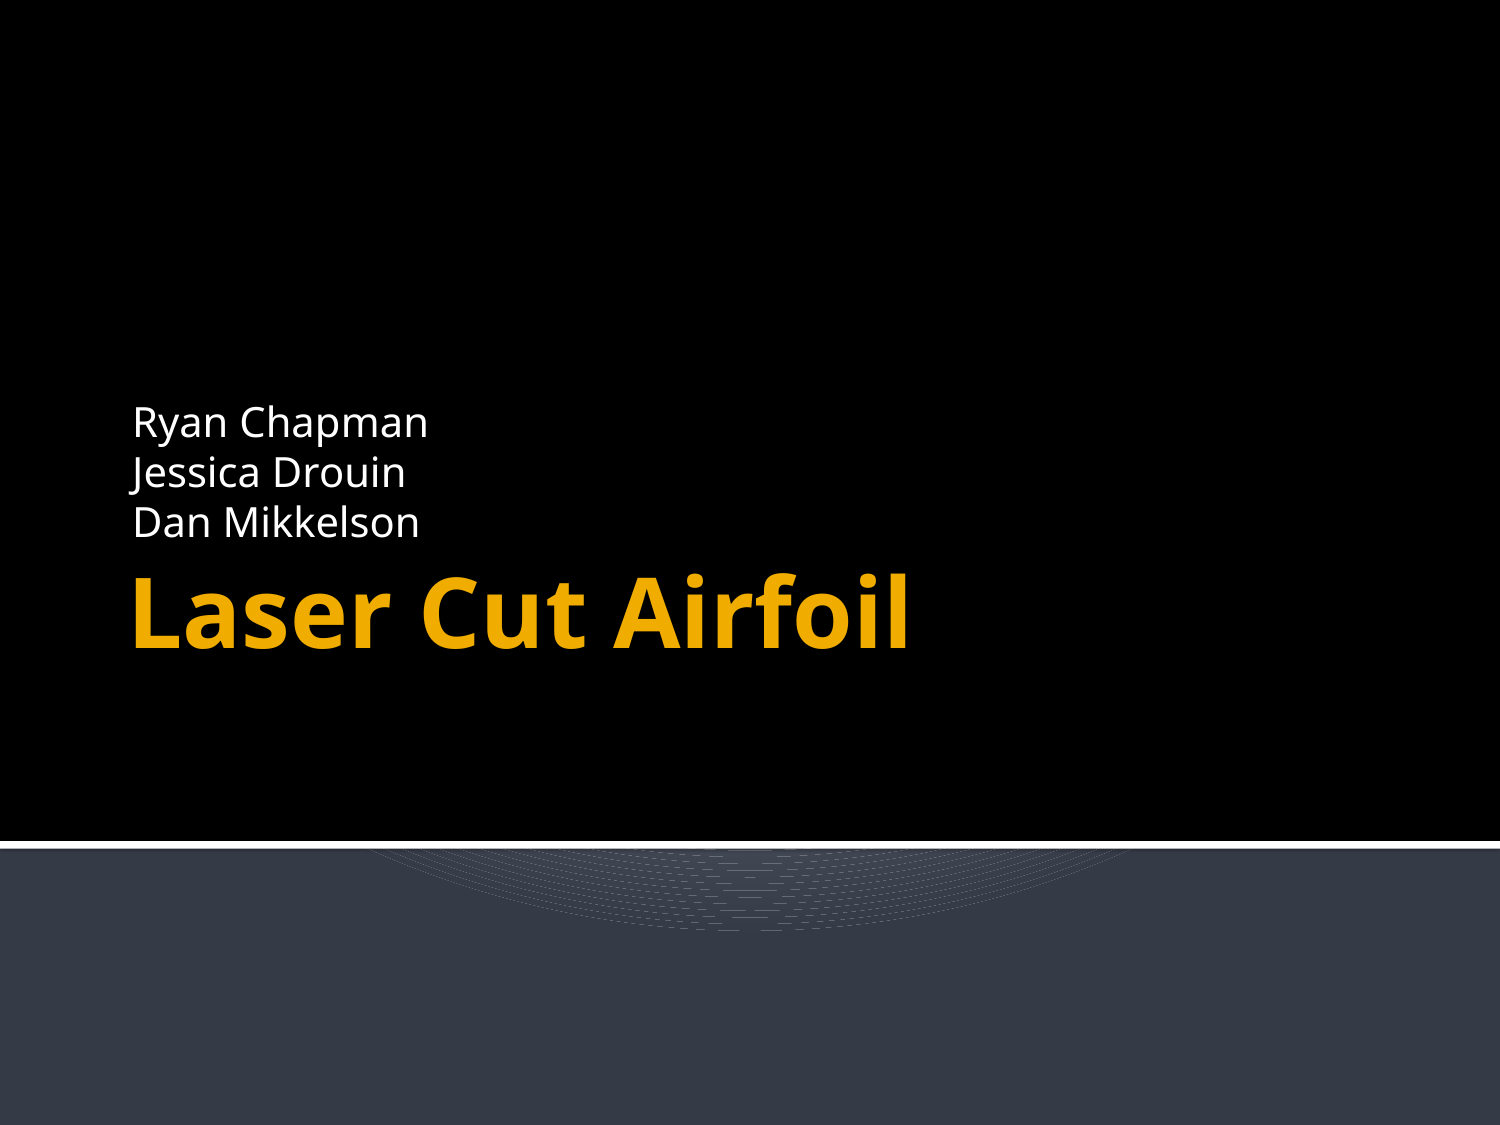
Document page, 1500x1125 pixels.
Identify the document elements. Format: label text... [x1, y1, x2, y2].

title Laser Cut Airfoil [112, 550, 1438, 825]
subtitle Ryan Chapman Jessica Drouin Dan Mikkelson [112, 299, 1438, 546]
